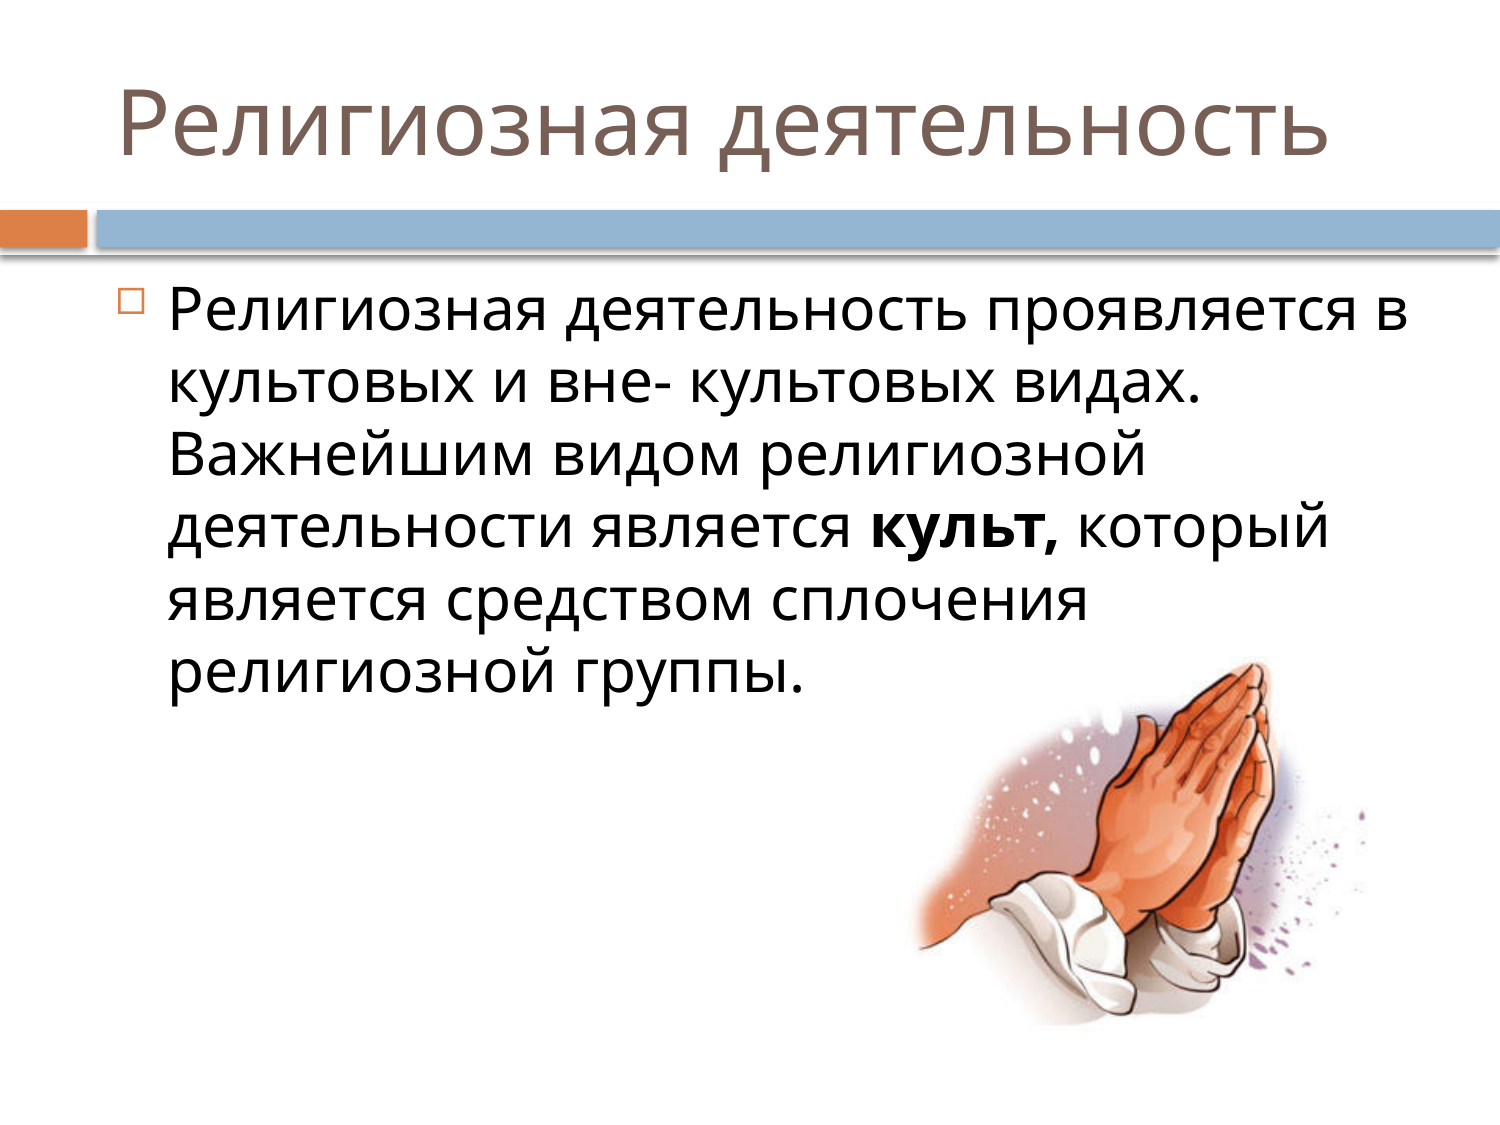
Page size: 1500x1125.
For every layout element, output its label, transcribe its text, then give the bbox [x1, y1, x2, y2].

list Религиозная деятельность проявляется в культовых и вне- культовых видах. Важнейшим видом религиозной деятельности является культ, который является средством сплочения религиозной группы. [100, 262, 1438, 1000]
title Религиозная деятельность [100, 37, 1438, 200]
picture [879, 656, 1381, 1033]
